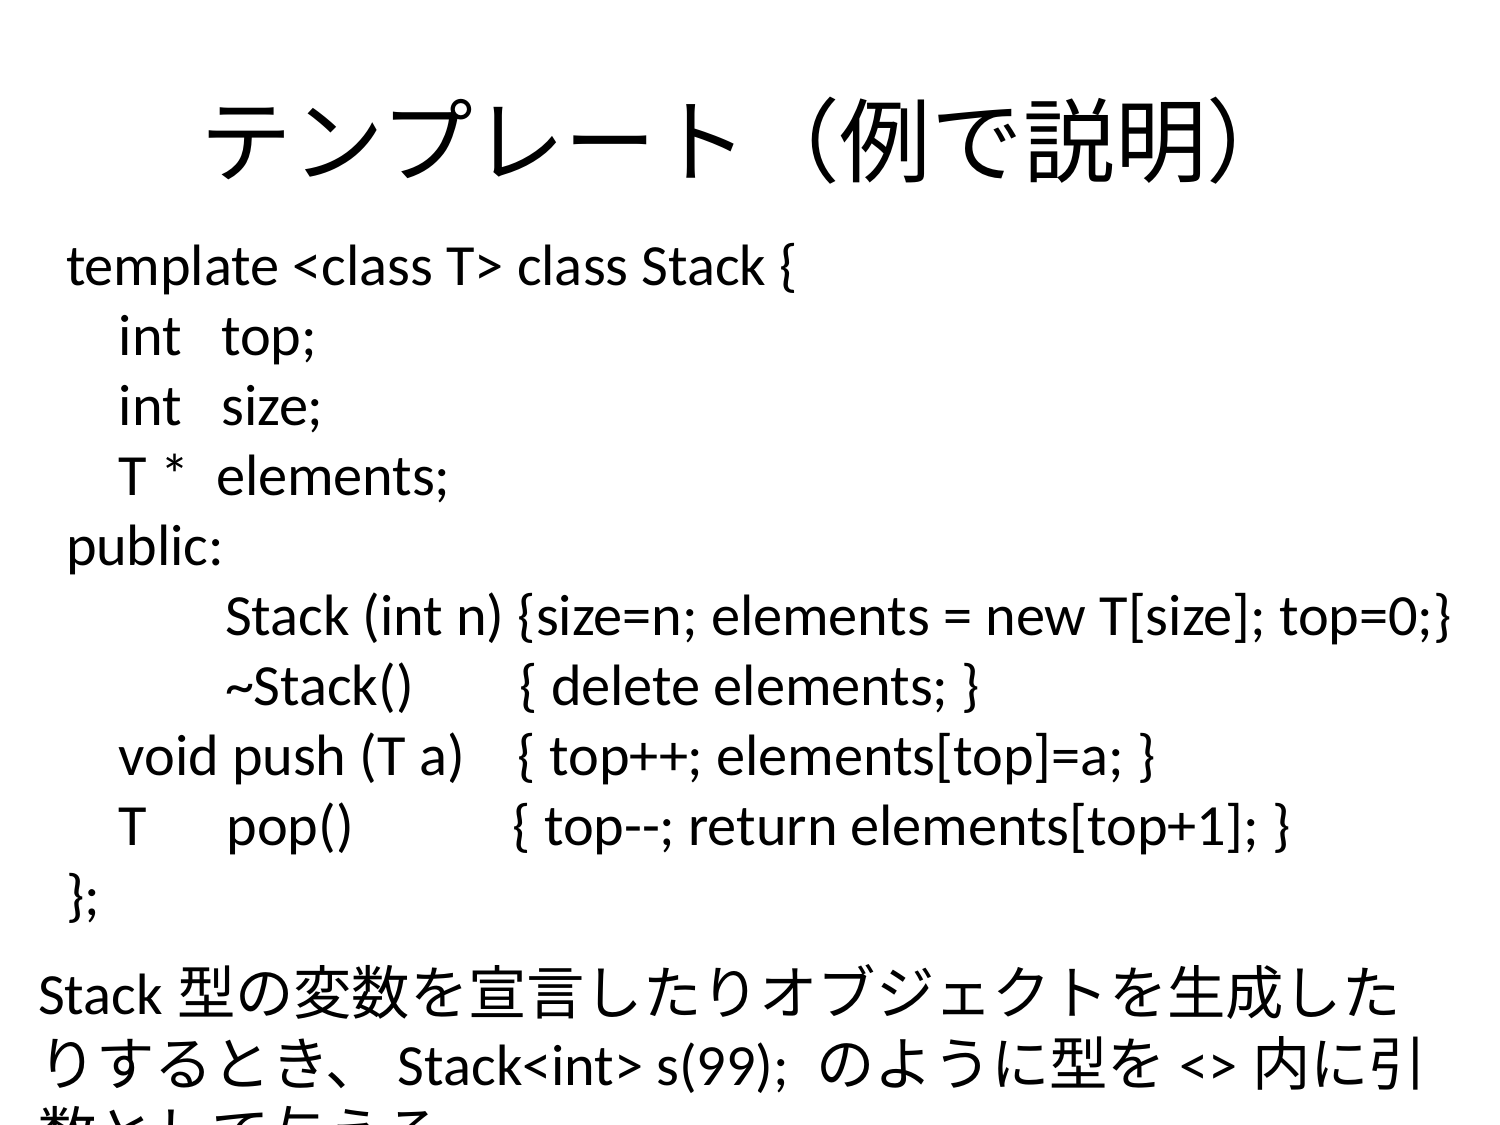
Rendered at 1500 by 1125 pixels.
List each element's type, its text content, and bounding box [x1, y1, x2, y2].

title テンプレート（例で説明） [75, 45, 1425, 219]
text_box template <class T> class Stack { int top; int size; T * elements; public: Stack (int n) {size=n; elements = new T[size]; top=0;} ~Stack() { delete elements; } void push (T a) { top++; elements[top]=a; } T pop() { top--; return elements[top+1]; } }; [38, 219, 1468, 935]
text_box Stack型の変数を宣言したりオブジェクトを生成したりするとき、Stack<int> s(99); のように型を<>内に引数として与える。 [23, 949, 1471, 1125]
